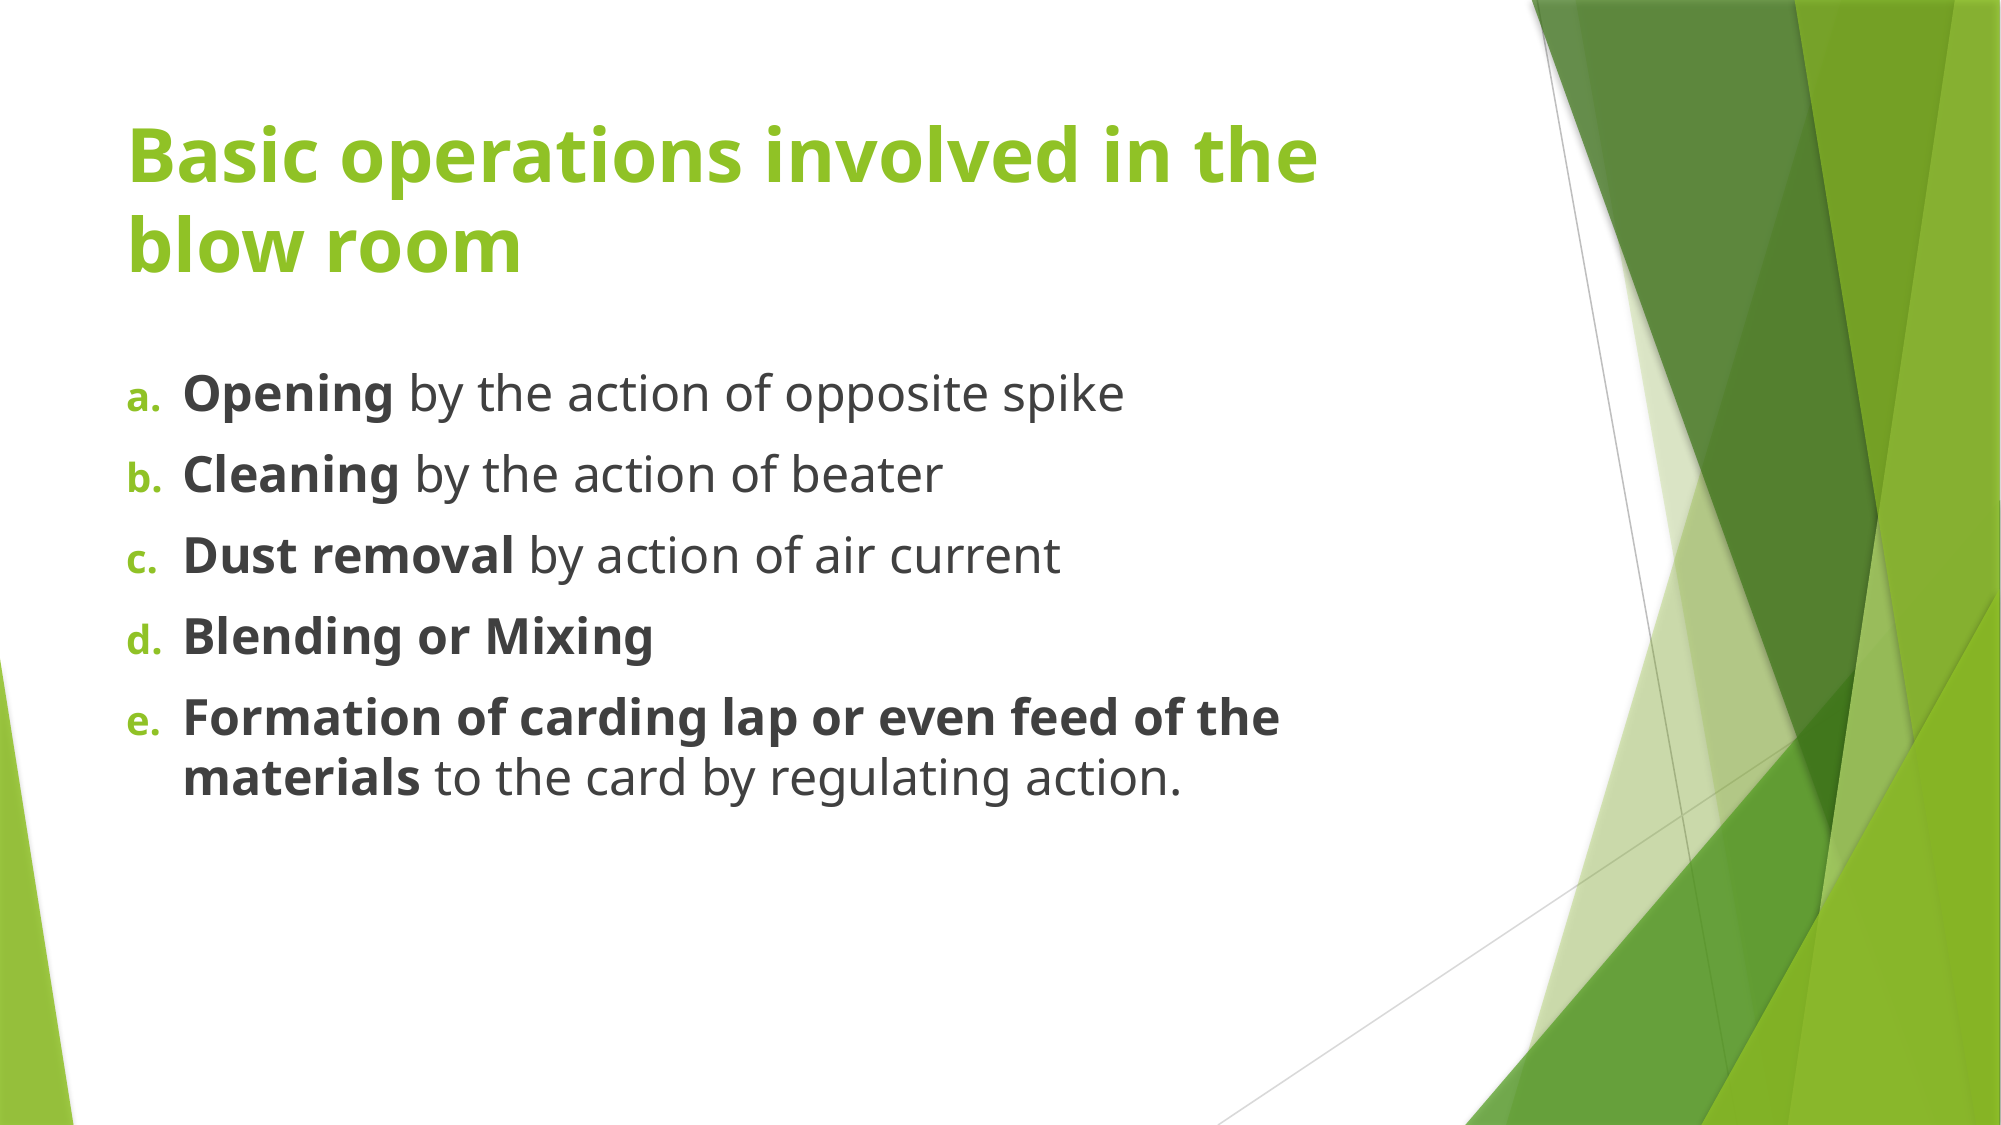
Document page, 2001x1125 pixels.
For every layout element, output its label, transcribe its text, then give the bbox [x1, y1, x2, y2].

title Basic operations involved in the blow room [111, 99, 1522, 317]
list Opening by the action of opposite spike Cleaning by the action of beater Dust removal by action of air current Blending or Mixing Formation of carding lap or even feed of the materials to the card by regulating action. [111, 354, 1522, 992]
